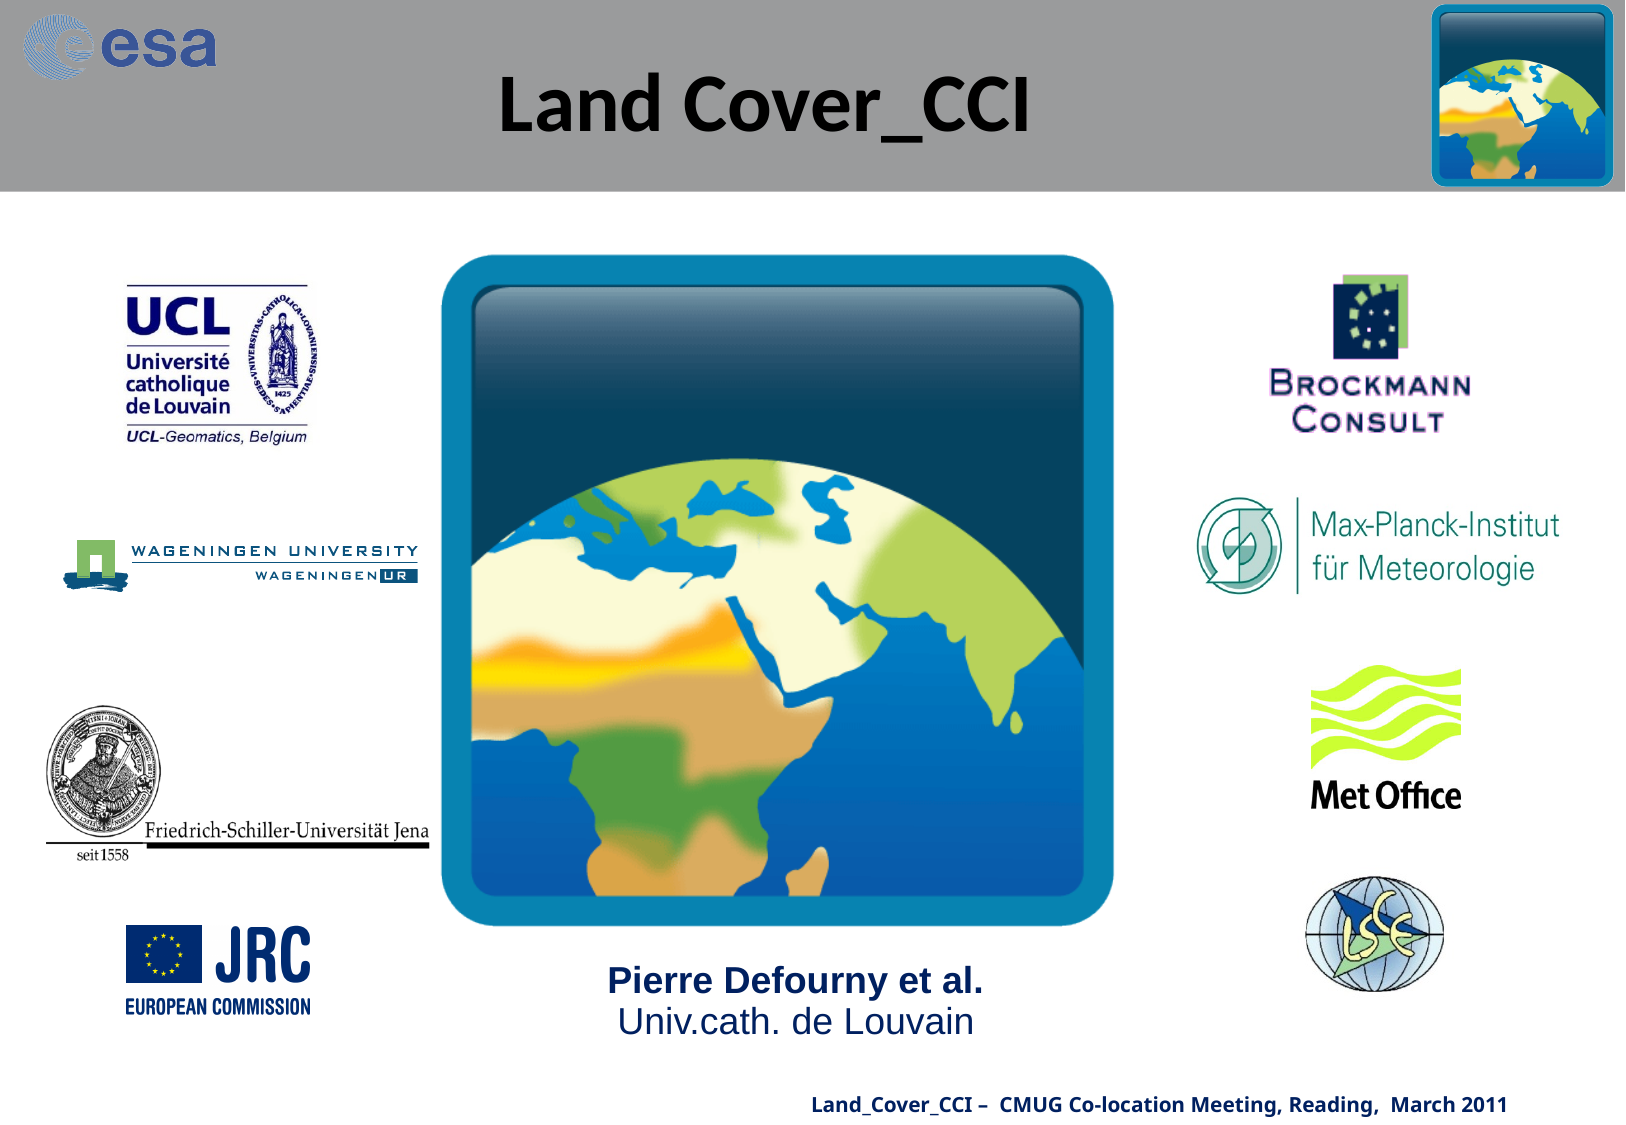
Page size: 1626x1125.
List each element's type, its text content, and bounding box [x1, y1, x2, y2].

picture [1249, 201, 1514, 464]
text_box Land Cover_CCI [484, 40, 1087, 156]
picture [36, 215, 1150, 964]
picture [116, 274, 328, 456]
text_box Pierre Defourny et al. Univ.cath. de Louvain [592, 973, 1000, 1051]
picture [1192, 492, 1563, 598]
picture [22, 13, 217, 83]
picture [1202, 664, 1569, 1096]
picture [126, 925, 310, 1016]
picture [1420, 0, 1623, 197]
